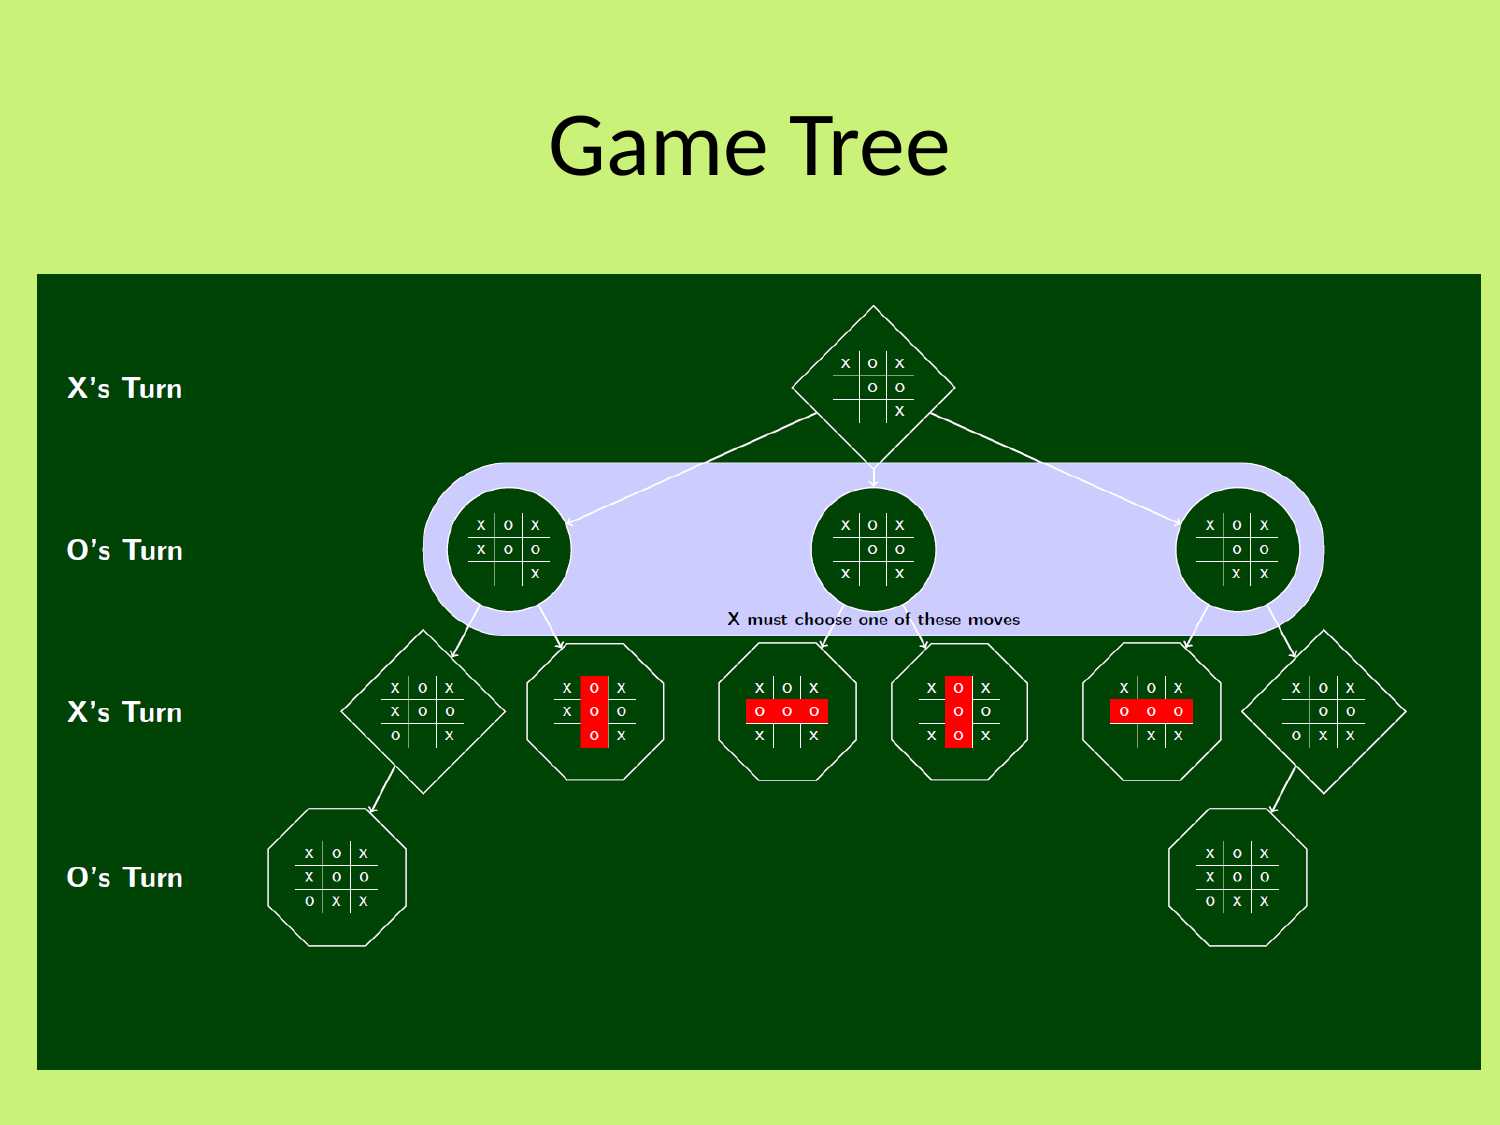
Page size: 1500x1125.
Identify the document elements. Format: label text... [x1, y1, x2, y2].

picture [37, 274, 1481, 1071]
title Game Tree [75, 45, 1425, 233]
